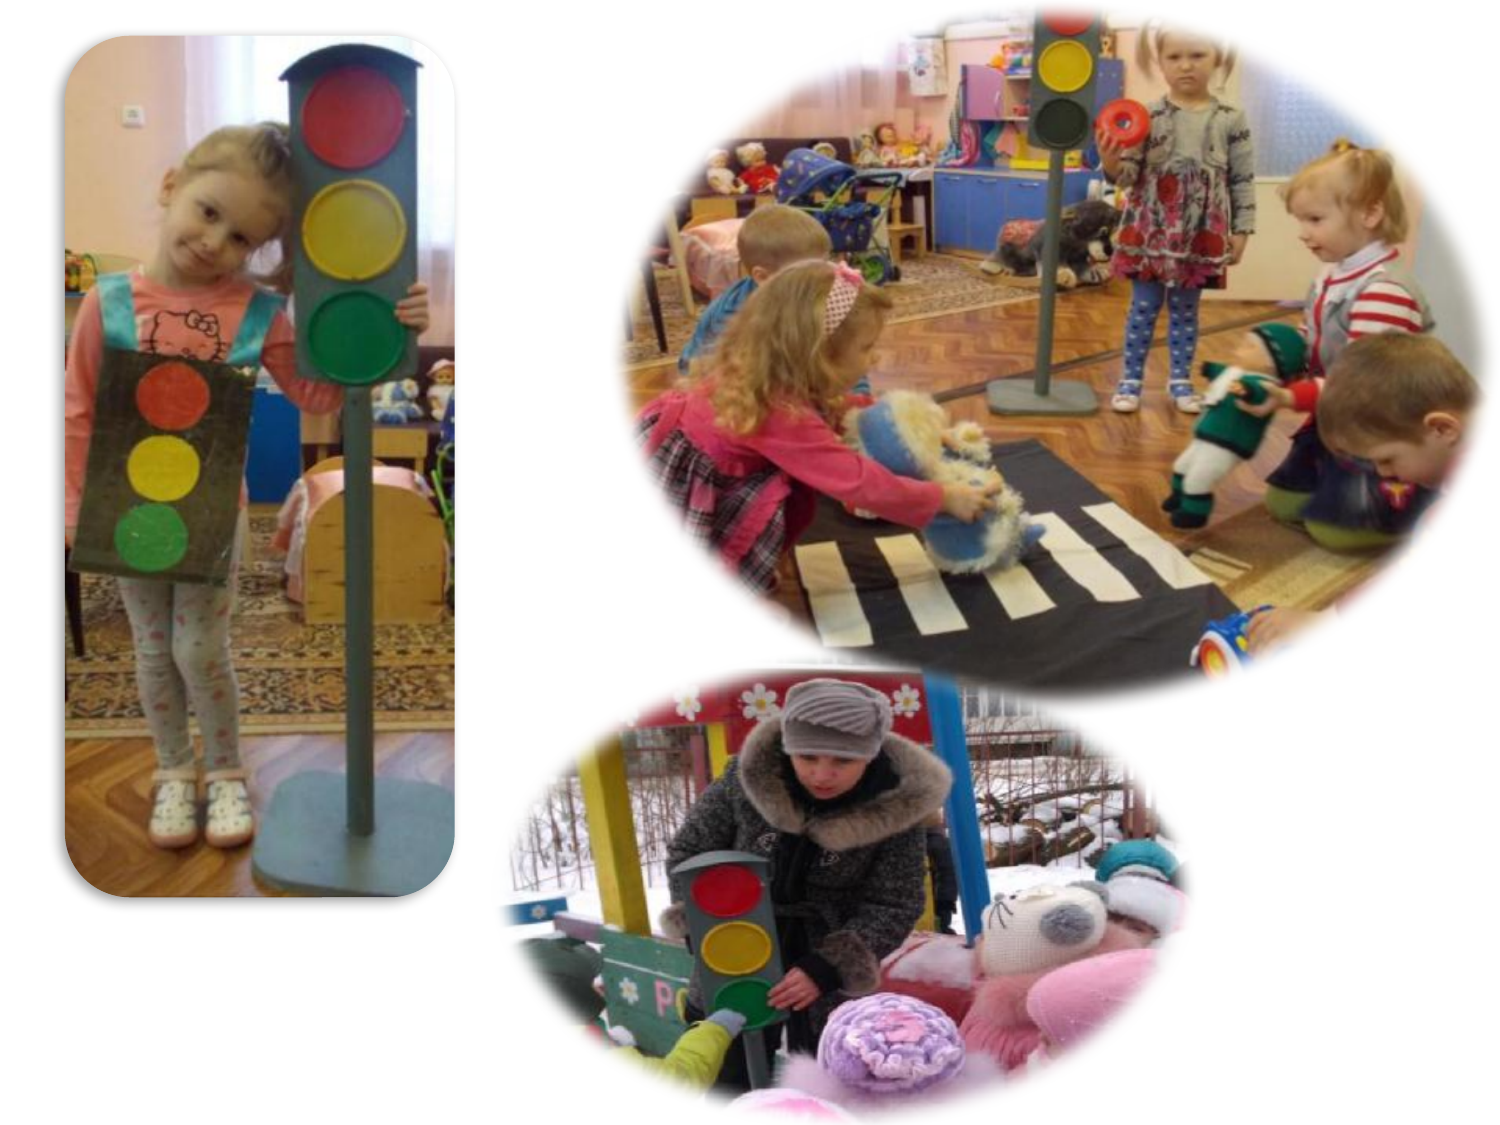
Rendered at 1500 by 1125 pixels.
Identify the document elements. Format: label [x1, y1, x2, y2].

picture [489, 0, 1500, 1125]
picture [64, 35, 455, 898]
